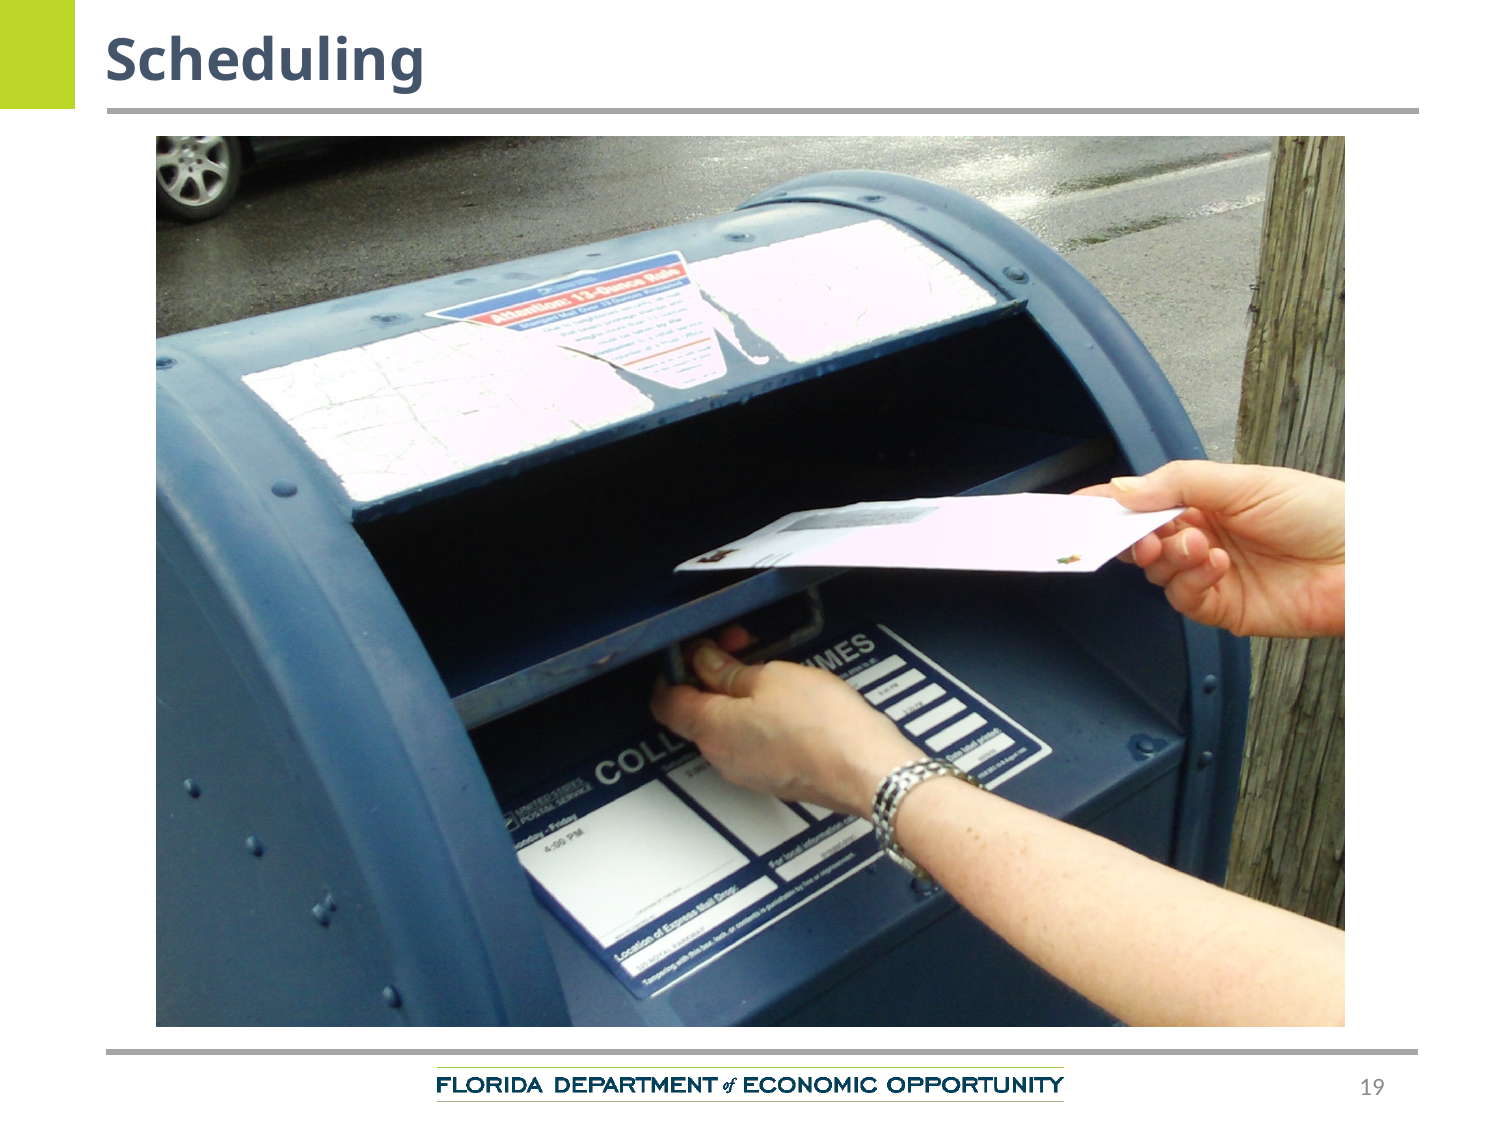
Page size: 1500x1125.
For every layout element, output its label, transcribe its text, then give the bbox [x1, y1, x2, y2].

picture [470, 1081, 480, 1089]
text_box [0, 0, 76, 110]
text_box 18 [1185, 1055, 1400, 1116]
text_box Scheduling [91, 27, 1410, 86]
picture [156, 135, 1345, 1027]
picture [437, 1067, 1064, 1102]
